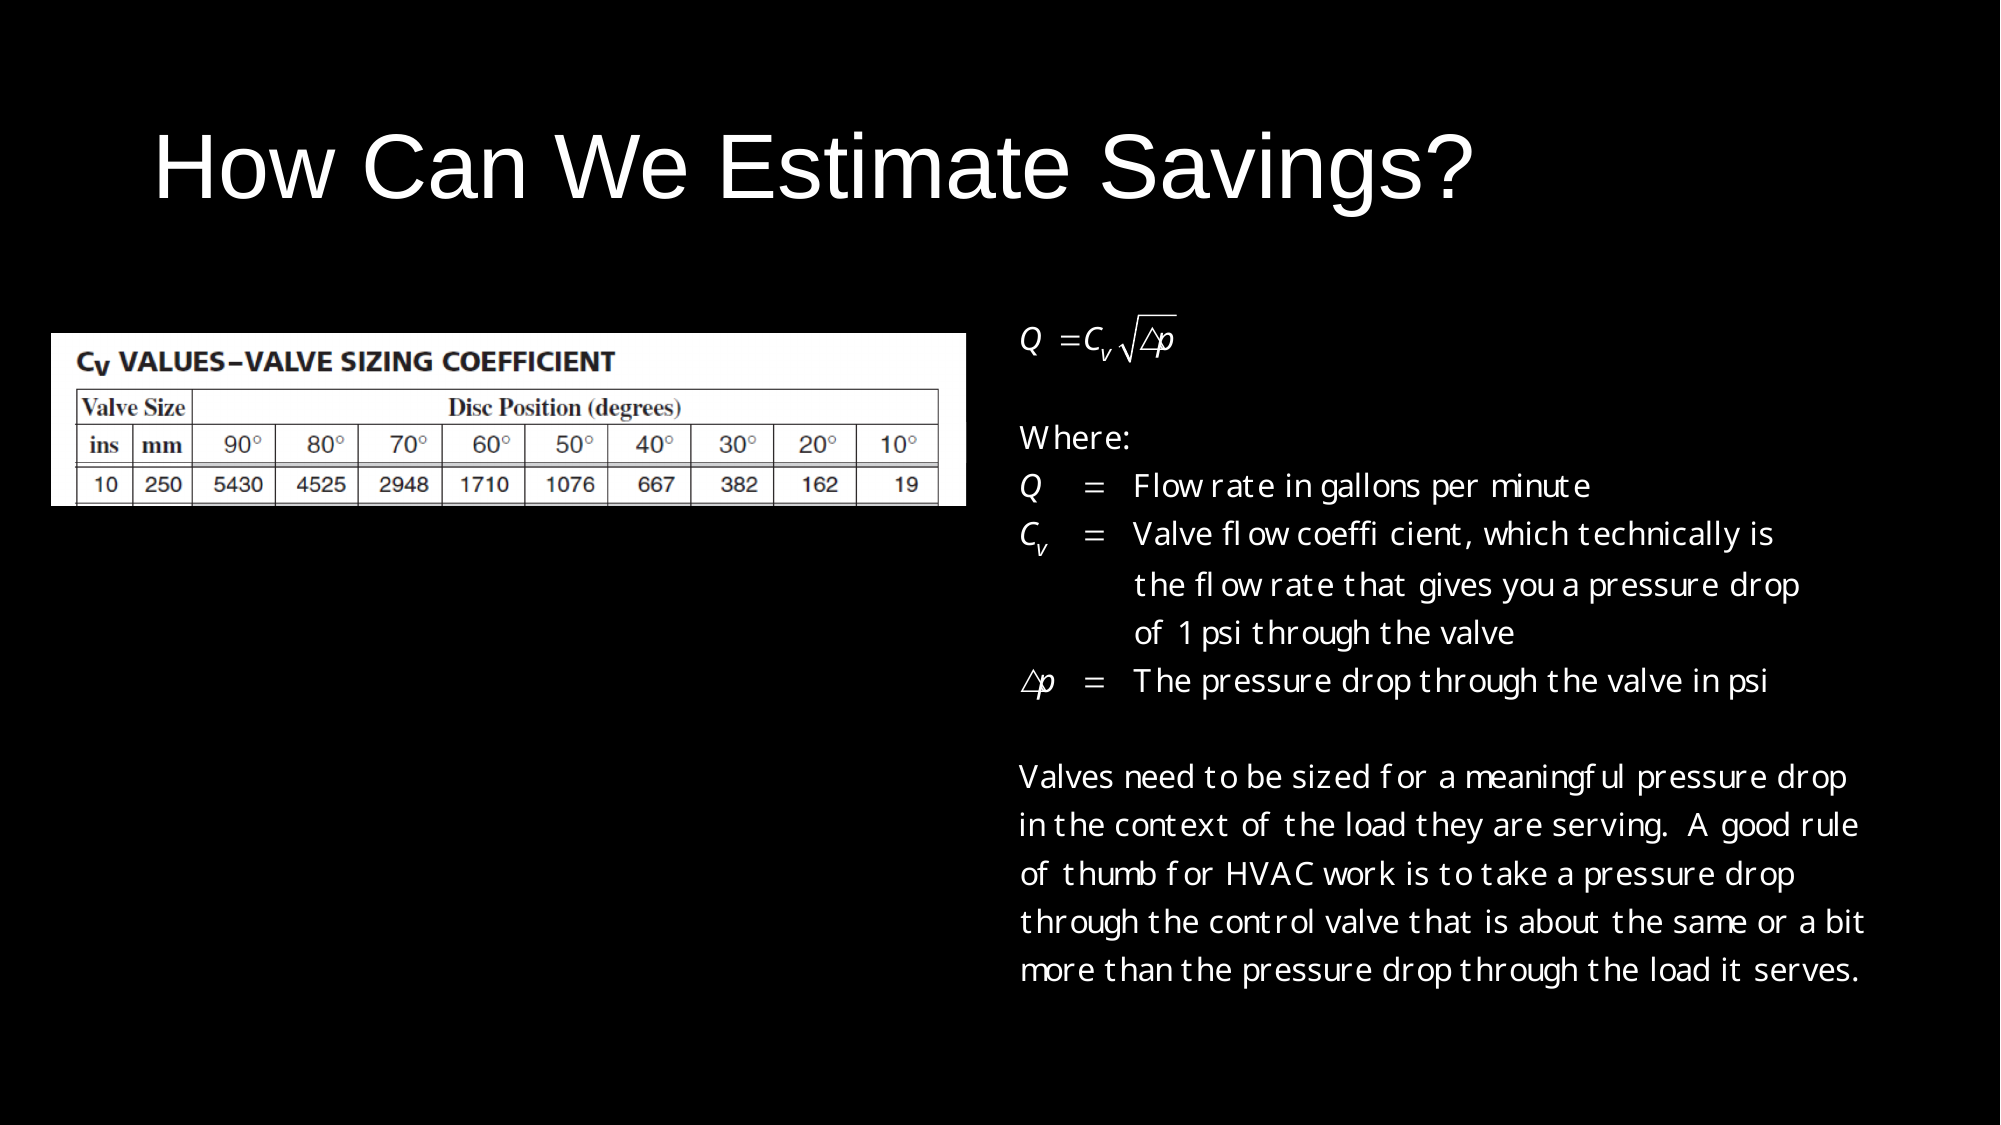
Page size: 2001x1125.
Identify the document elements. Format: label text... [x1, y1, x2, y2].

title How Can We Estimate Savings? [137, 59, 1863, 278]
picture [51, 333, 1014, 626]
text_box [1014, 307, 1956, 998]
